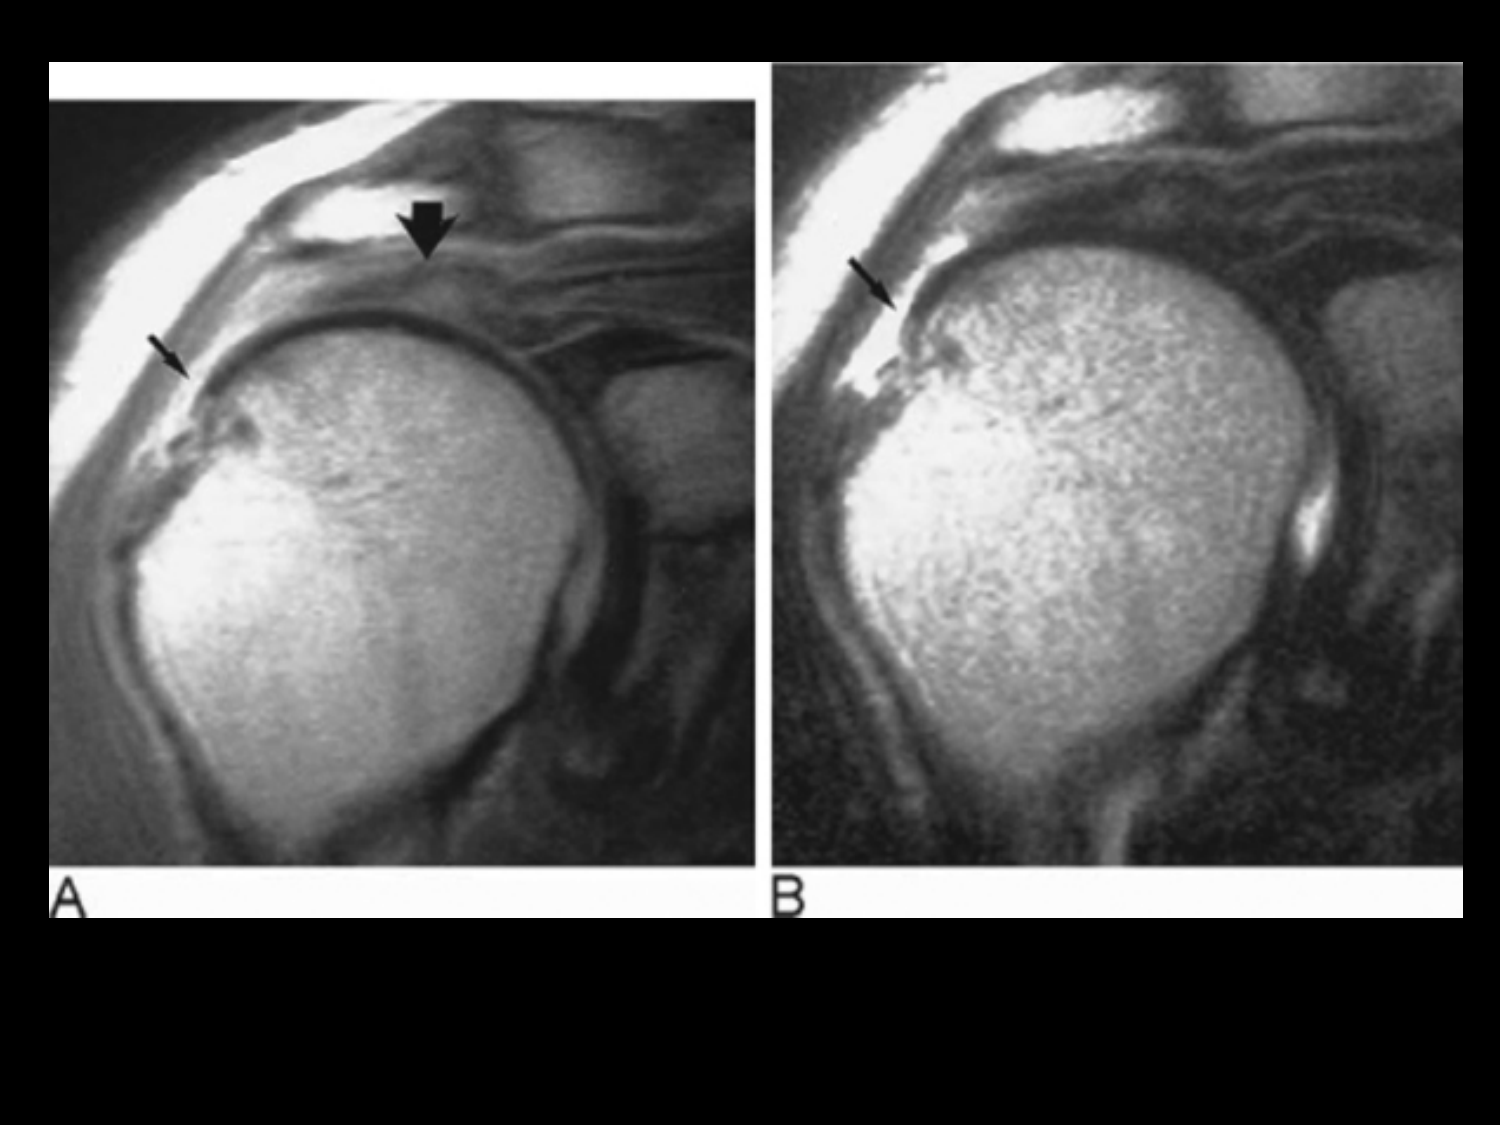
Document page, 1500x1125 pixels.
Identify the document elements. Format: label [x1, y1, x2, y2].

list [49, 62, 1463, 918]
